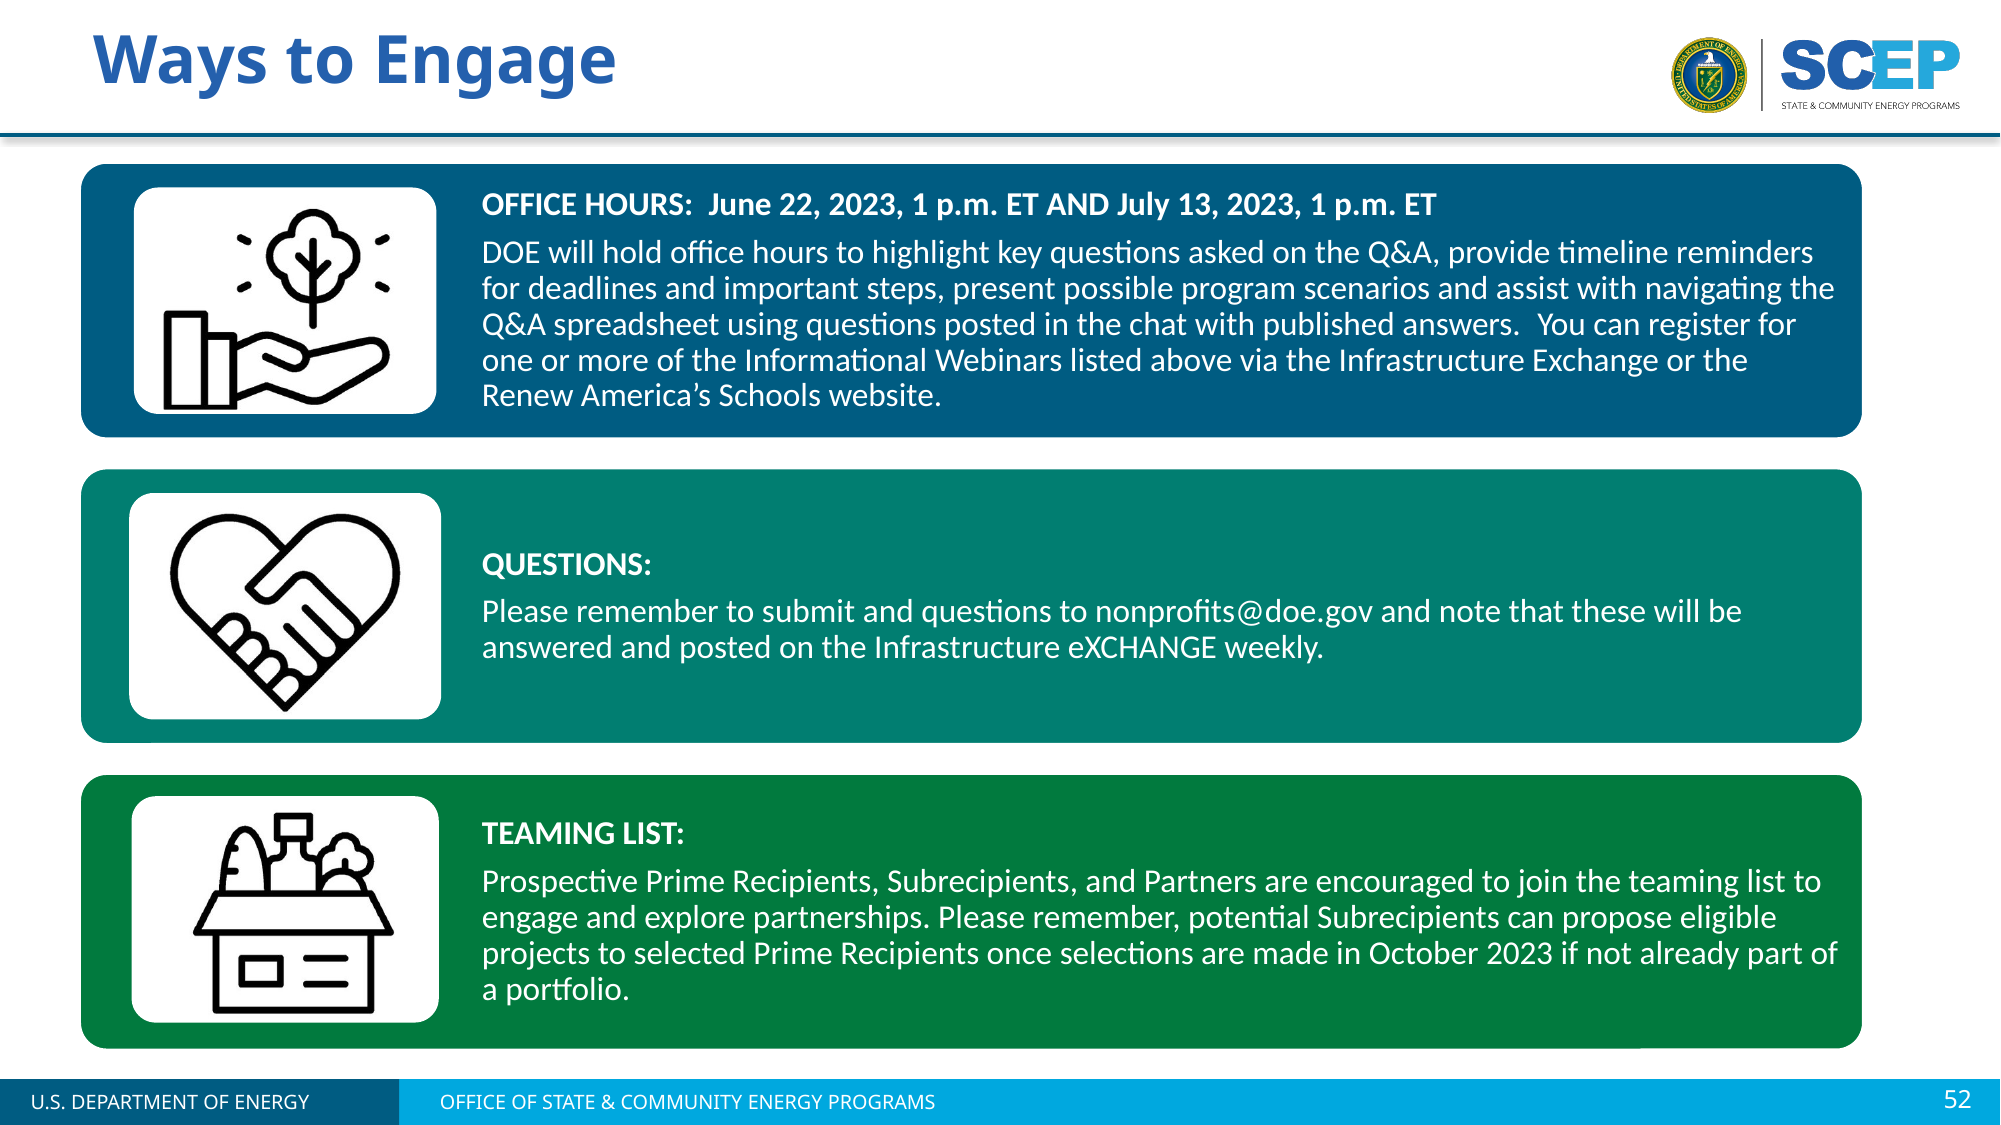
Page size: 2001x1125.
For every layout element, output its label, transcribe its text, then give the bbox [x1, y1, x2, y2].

text_box Ways to Engage [78, 0, 1988, 124]
slide_number 52 [1537, 1070, 1988, 1125]
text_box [78, 161, 1865, 1051]
picture [1658, 28, 1988, 120]
